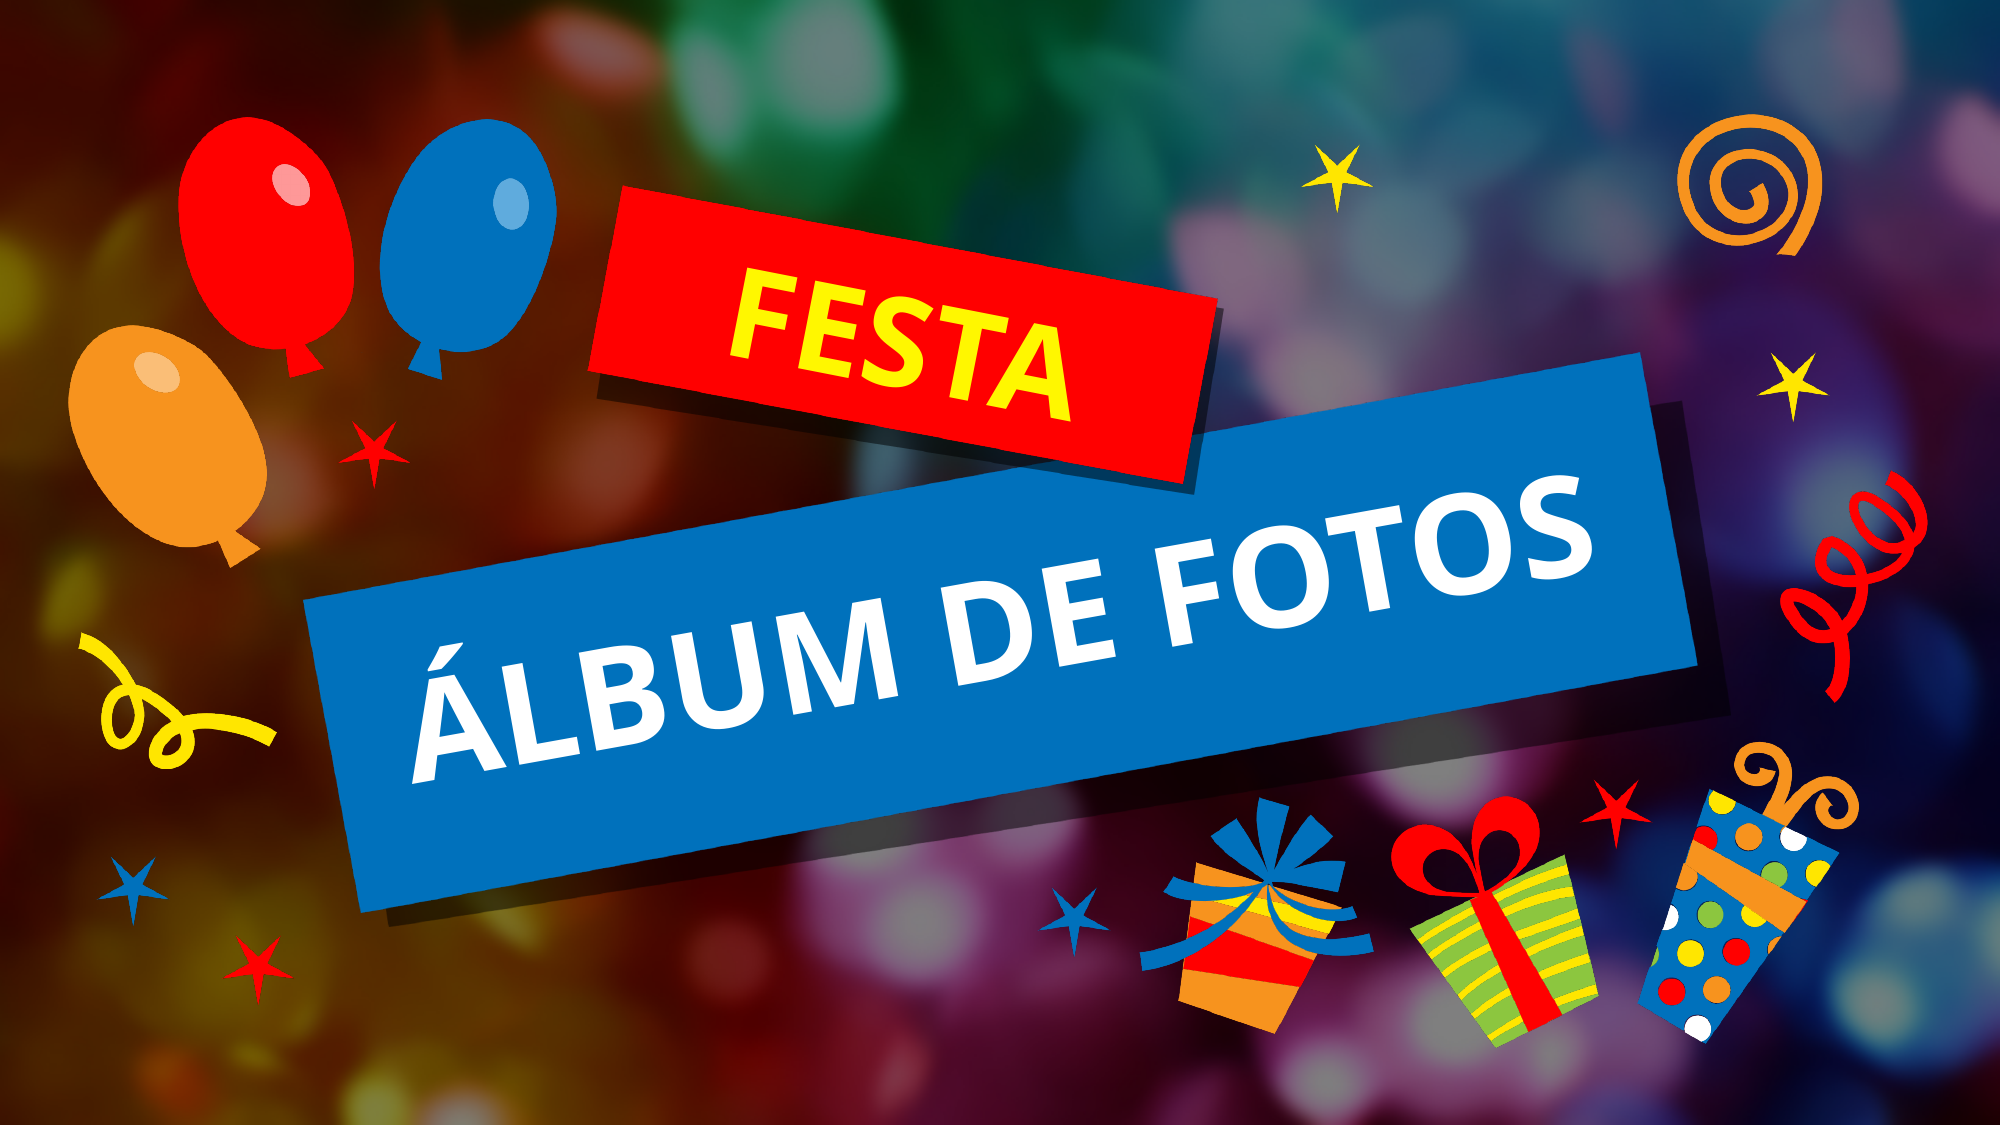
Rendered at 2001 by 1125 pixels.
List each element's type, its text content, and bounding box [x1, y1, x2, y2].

picture [0, 0, 2000, 1125]
title FESTA [627, 184, 1187, 471]
subtitle ÁLBUM DE FOTOS [324, 431, 1679, 857]
